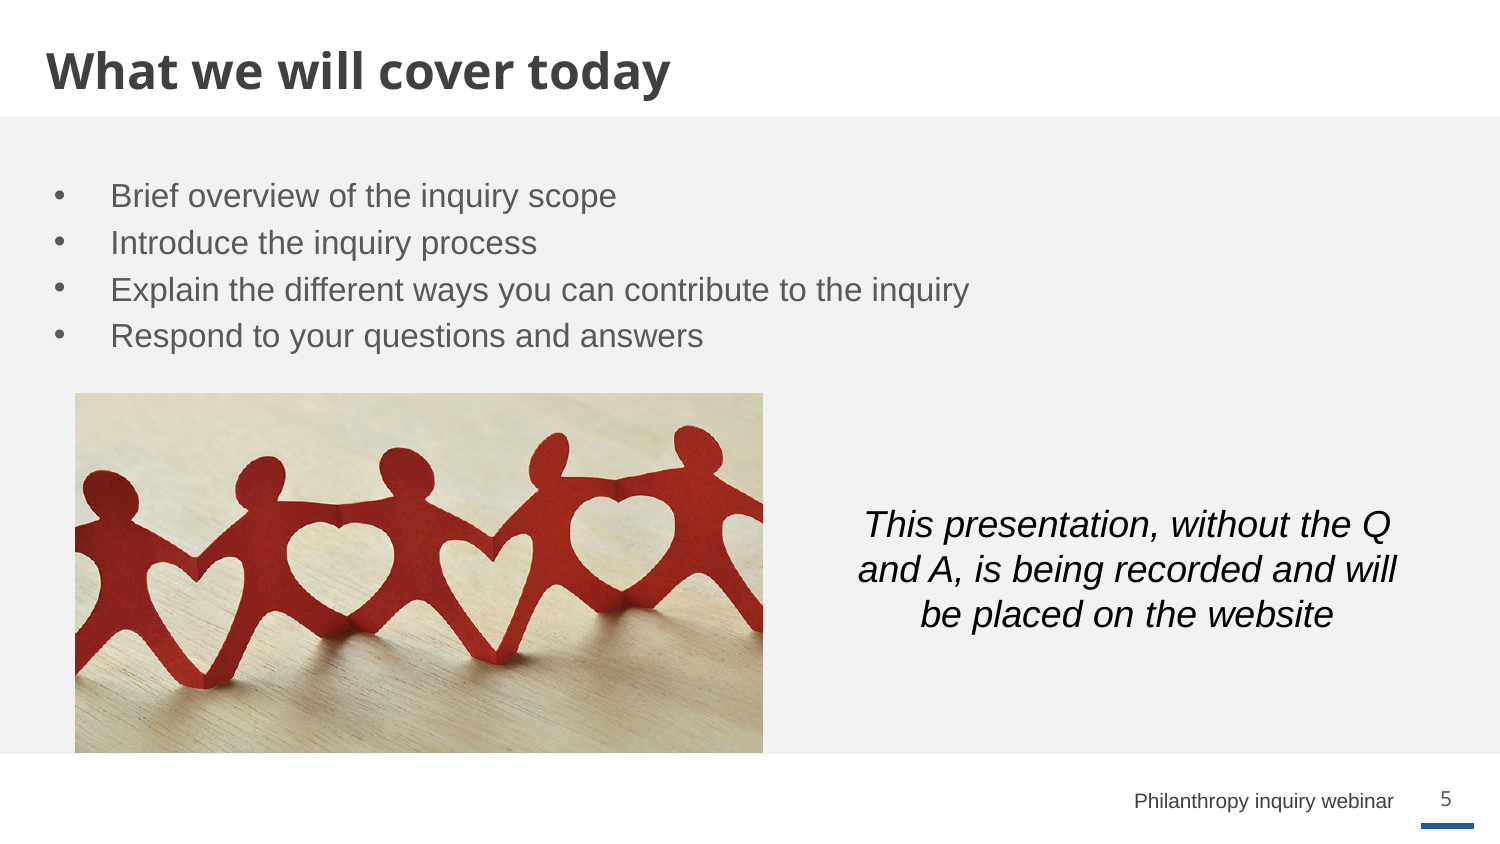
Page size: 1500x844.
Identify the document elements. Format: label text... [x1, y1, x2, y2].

list Philanthropy inquiry webinar [1107, 772, 1418, 828]
list Brief overview of the inquiry scope Introduce the inquiry process Explain the different ways you can contribute to the inquiry Respond to your questions and answers [39, 167, 1425, 724]
text_box This presentation, without the Q and A, is being recorded and will be placed on the website [837, 447, 1418, 643]
title What we will cover today [31, 31, 730, 97]
picture [74, 392, 764, 754]
